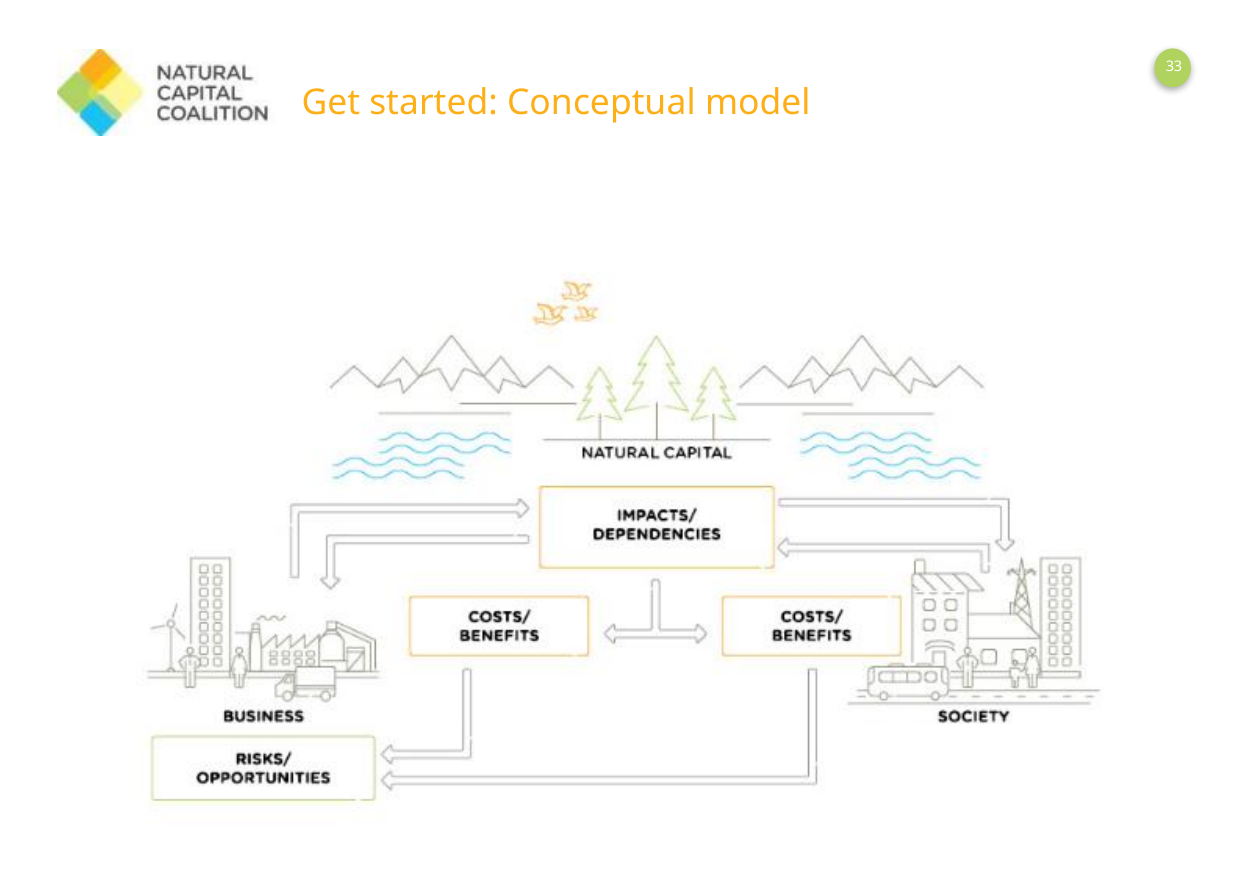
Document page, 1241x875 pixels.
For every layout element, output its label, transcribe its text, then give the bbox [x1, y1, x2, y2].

picture [57, 49, 282, 136]
text_box Get started: Conceptual model [289, 59, 1070, 142]
picture [112, 248, 1135, 837]
